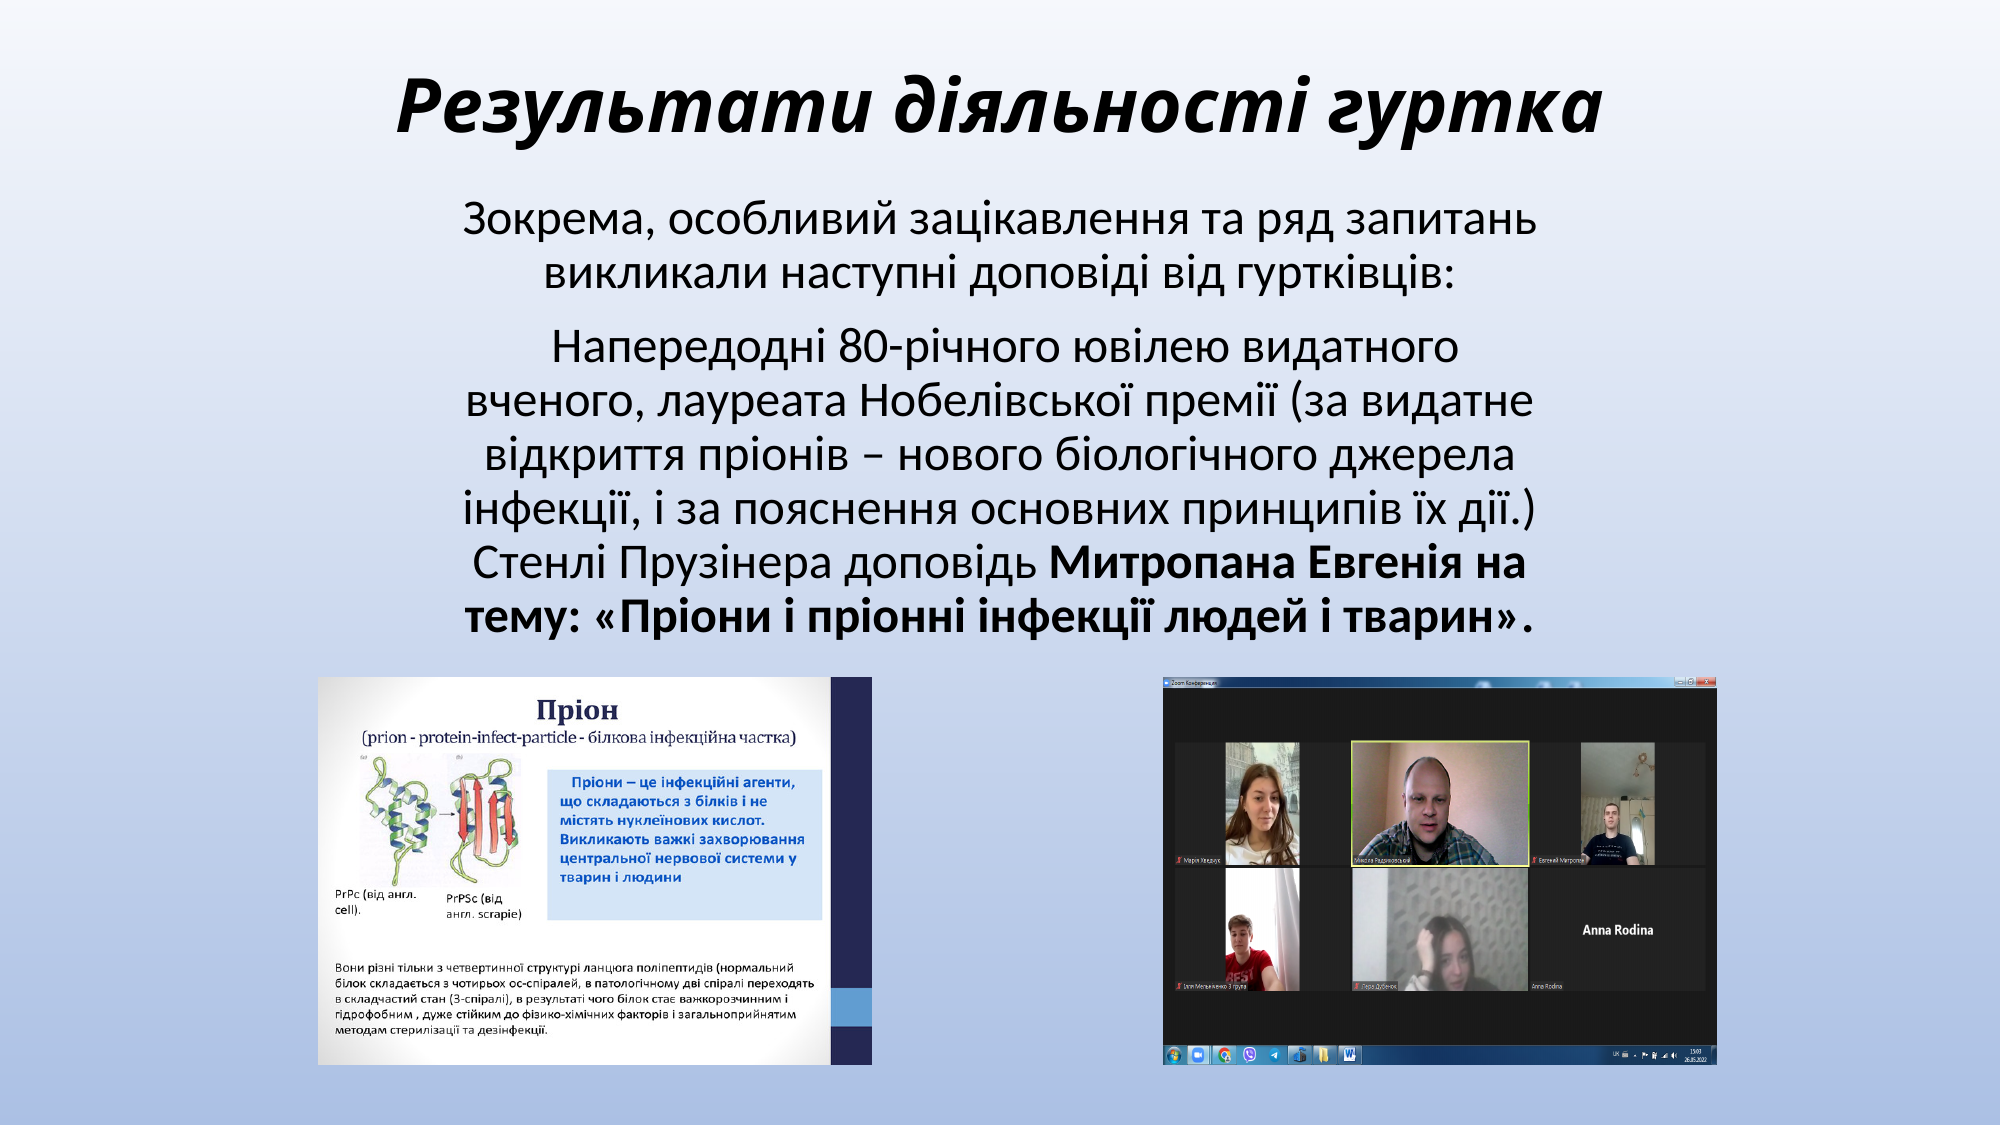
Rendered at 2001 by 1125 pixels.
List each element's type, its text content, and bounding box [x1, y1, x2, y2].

picture [318, 677, 872, 1065]
list Зокрема, особливий зацікавлення та ряд запитань викликали наступні доповіді від гуртківців: Напередодні 80-річного ювілею видатного вченого, лауреата Нобелівської премії (за видатне відкриття пріонів – нового біологічного джерела інфекції, і за пояснення основних принципів їх дії.) Стенлі Прузінера доповідь Митропана Евгенія на тему: «Пріони і пріонні інфекції людей і тварин». [429, 218, 1571, 972]
title Результати діяльності гуртка [137, 0, 1863, 218]
picture [1163, 677, 1717, 1065]
